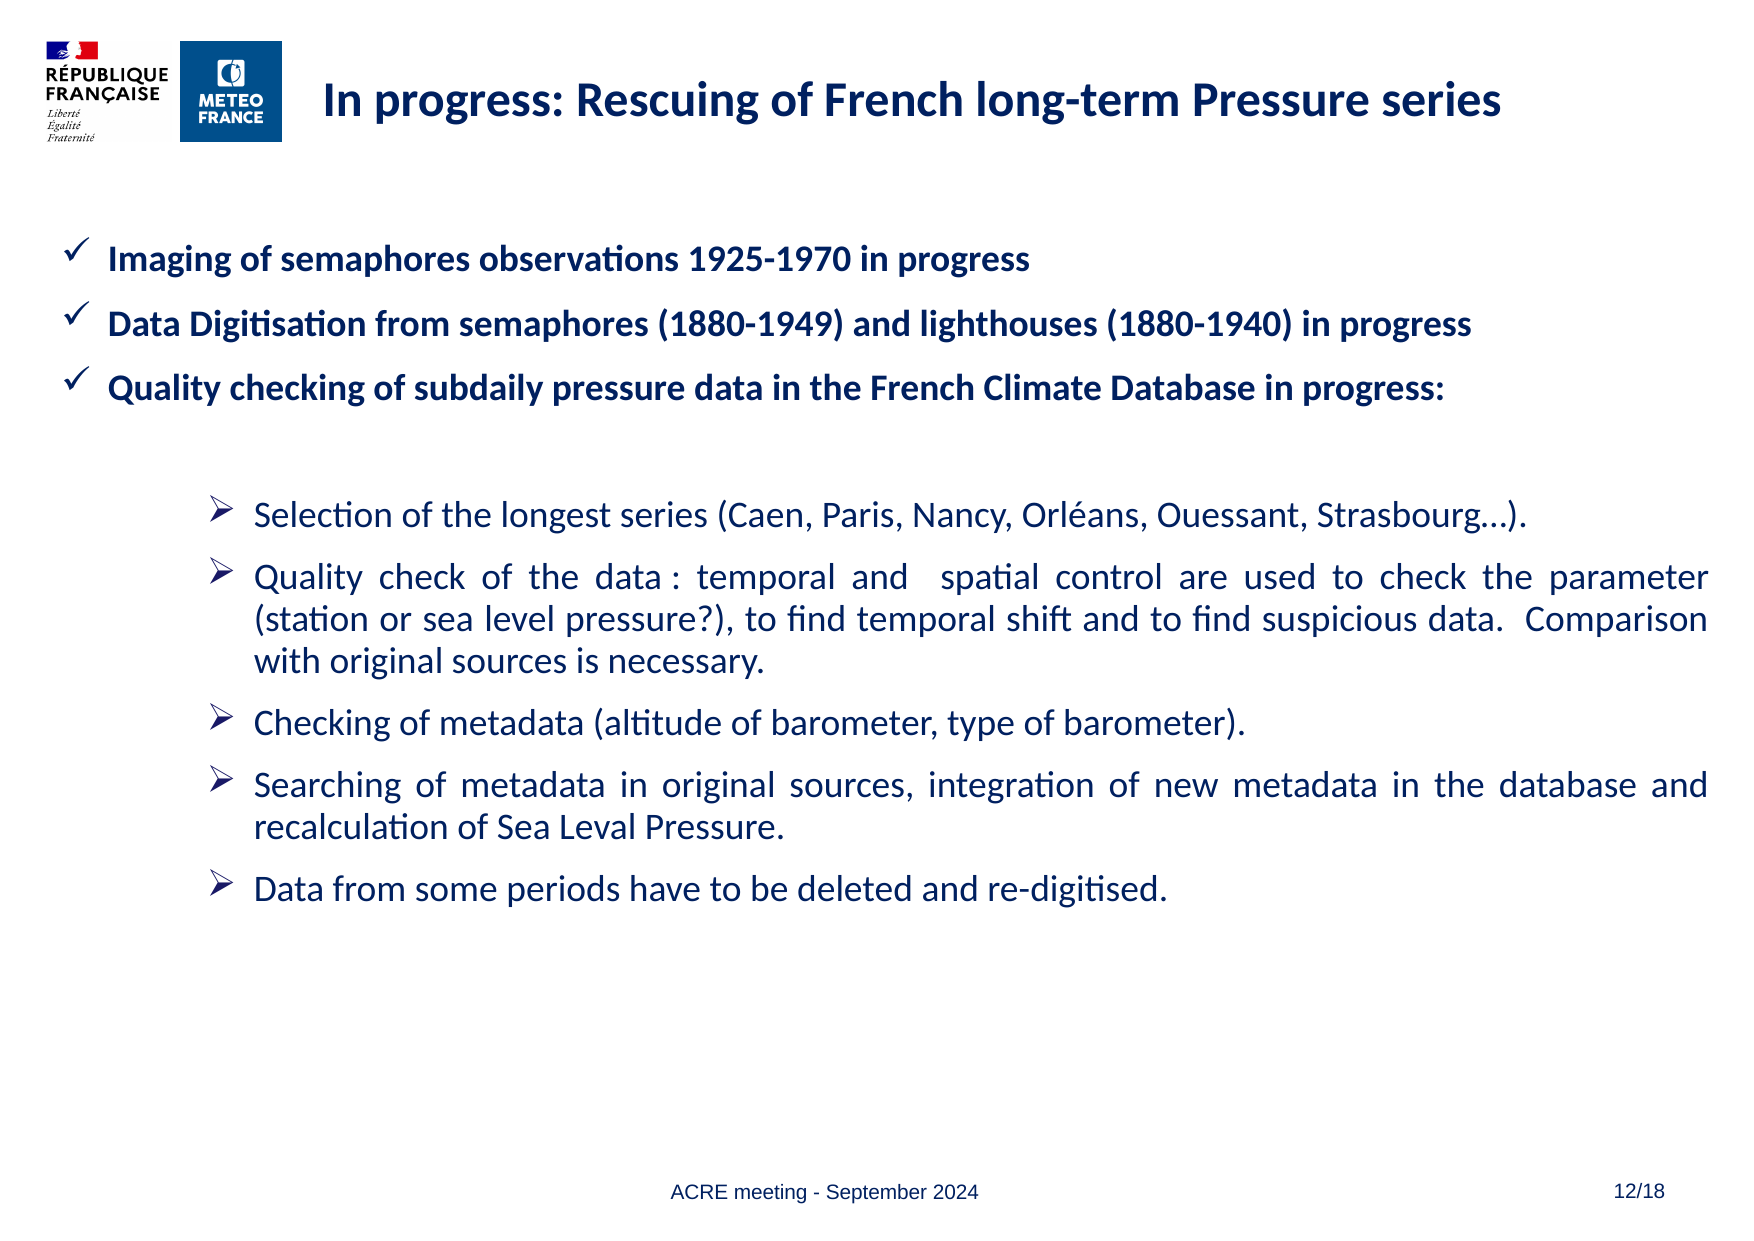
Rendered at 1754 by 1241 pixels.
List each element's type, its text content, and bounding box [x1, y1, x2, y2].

picture [180, 41, 282, 142]
text_box <number>/18 [1554, 1179, 1725, 1213]
text_box [43, 847, 261, 891]
text_box ACRE meeting - September 2024 [222, 1180, 1427, 1239]
title In progress: Rescuing of French long-term Pressure series [322, 41, 1724, 154]
picture [46, 41, 172, 142]
list Imaging of semaphores observations 1925-1970 in progress Data Digitisation from semaphores (1880-1949) and lighthouses (1880-1940) in progress Quality checking of subdaily pressure data in the French Climate Database in progress: Selection of the longest series (Caen, Paris, Nancy, Orléans, Ouessant, Strasbourg…). Quality check of the data : temporal and spatial control are used to check the parameter (station or sea level pressure?), to find temporal shift and to find suspicious data. Comparison with original sources is necessary. Checking of metadata (altitude of barometer, type of barometer). Searching of metadata in original sources, integration of new metadata in the database and recalculation of Sea Leval Pressure. Data from some periods have to be deleted and re-digitised. [43, 235, 1711, 1159]
